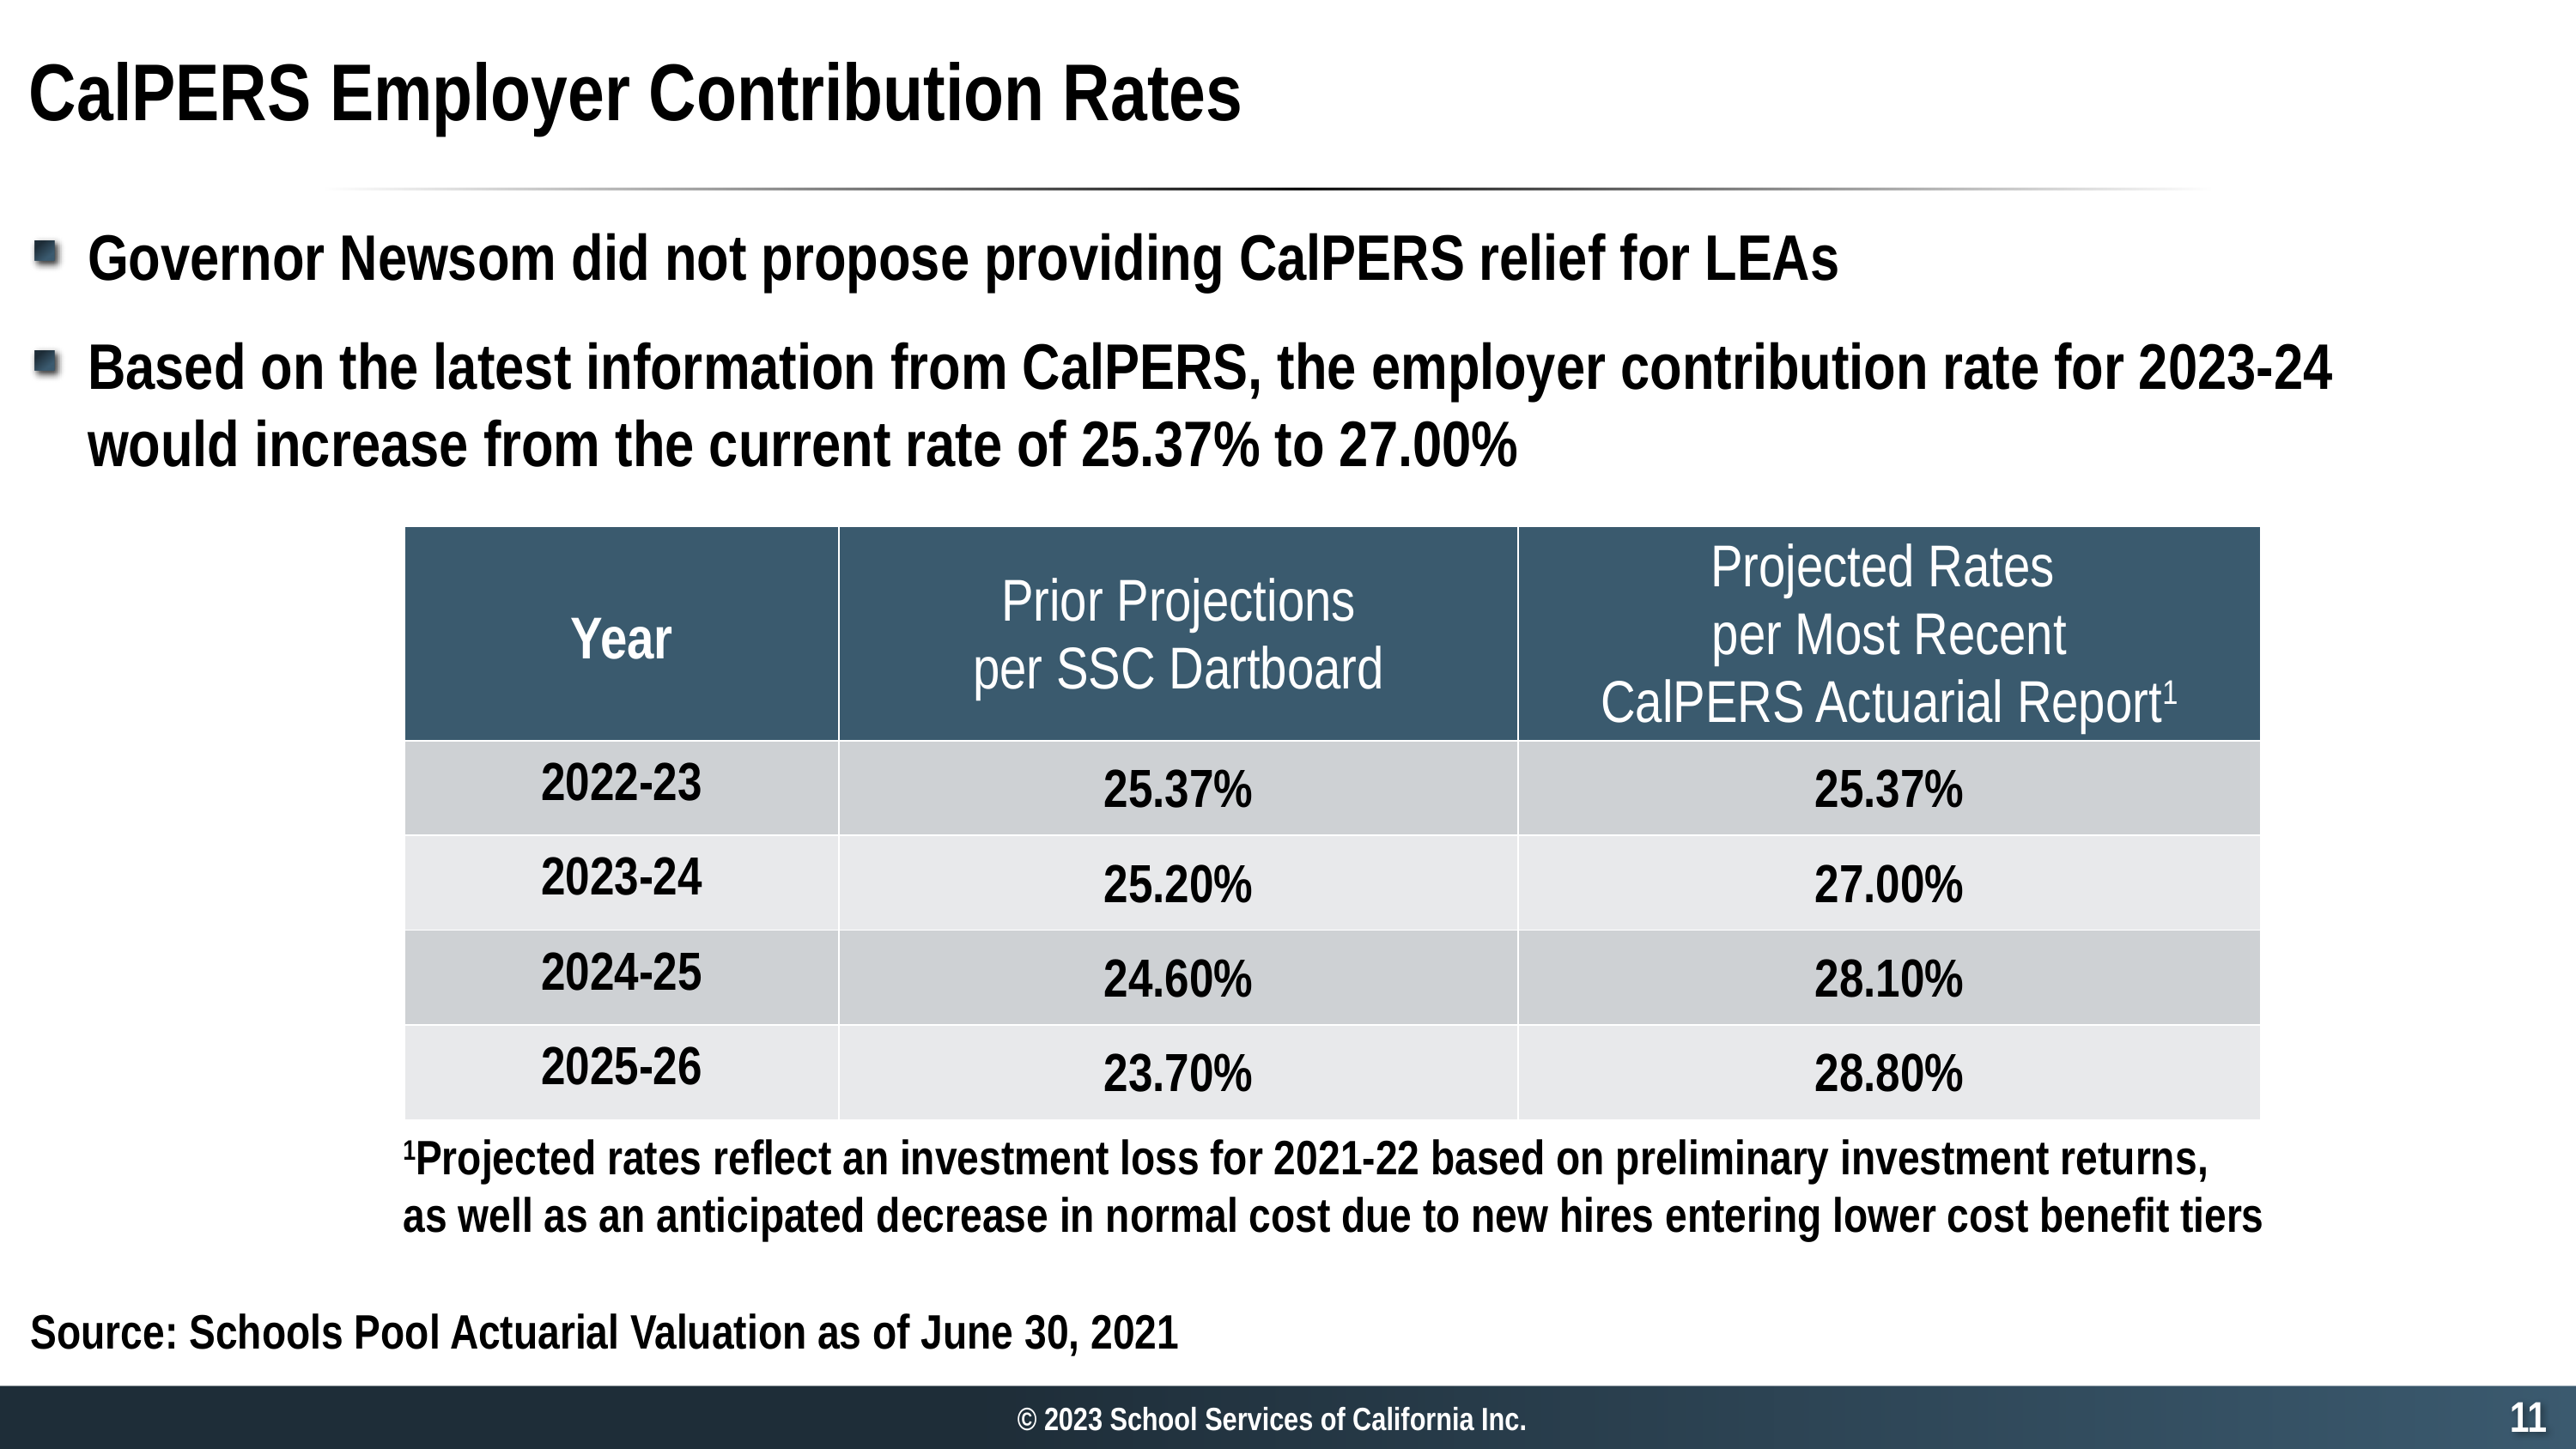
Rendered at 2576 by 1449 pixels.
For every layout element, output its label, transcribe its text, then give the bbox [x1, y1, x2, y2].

table_header Prior Projections per SSC Dartboard [840, 527, 1517, 740]
table_cell 2023-24 [405, 836, 838, 930]
text_box Source: Schools Pool Actuarial Valuation as of June 30, 2021 [18, 1294, 1705, 1366]
slide_number 11 [2416, 1380, 2561, 1449]
table_cell 27.00% [1519, 836, 2260, 930]
text_box 1Projected rates reflect an investment loss for 2021-22 based on preliminary investment returns, as well as an anticipated decrease in normal cost due to new hires entering lower cost benefit tiers [390, 1119, 2315, 1249]
table_cell 2024-25 [405, 931, 838, 1024]
table_cell 2025-26 [405, 1026, 838, 1119]
table_cell 25.37% [840, 742, 1517, 834]
footer © 2023 School Services of California Inc. [1004, 1392, 1569, 1442]
table_cell 23.70% [840, 1026, 1517, 1119]
list Governor Newsom did not propose providing CalPERS relief for LEAs Based on the latest information from CalPERS, the employer contribution rate for 2023-24 would increase from the current rate of 25.37% to 27.00% [14, 209, 2558, 1345]
table_cell 25.20% [840, 836, 1517, 930]
table_cell 28.80% [1519, 1026, 2260, 1119]
table_cell 24.60% [840, 931, 1517, 1024]
table_cell 2022-23 [405, 742, 838, 834]
picture [0, 0, 2576, 1449]
table_cell 25.37% [1519, 742, 2260, 834]
table_cell 28.10% [1519, 931, 2260, 1024]
table_header Year [405, 527, 838, 740]
table_header Projected Rates per Most Recent CalPERS Actuarial Report1 [1519, 527, 2260, 740]
title CalPERS Employer Contribution Rates [16, 3, 2557, 182]
